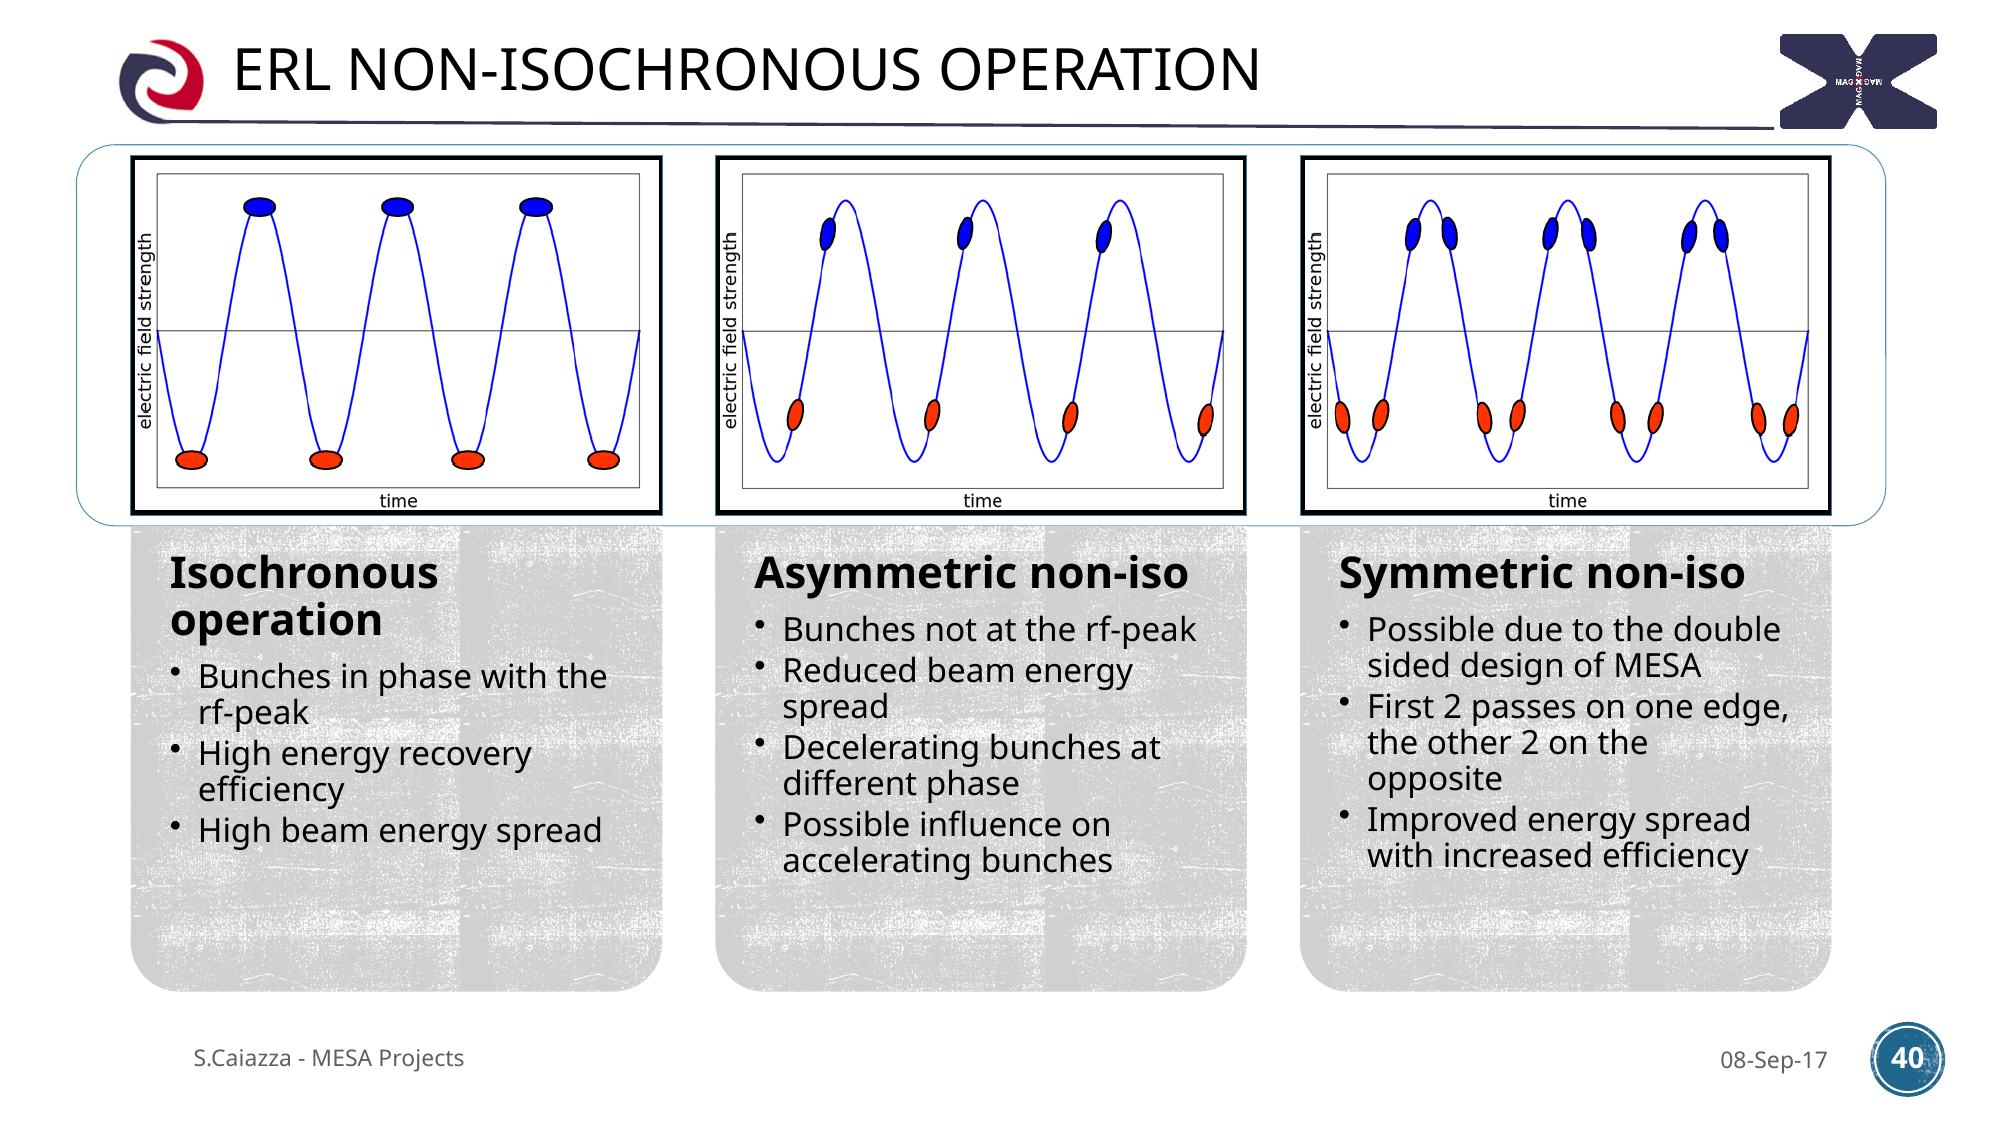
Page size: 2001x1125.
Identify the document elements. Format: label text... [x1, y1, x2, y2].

picture [1780, 34, 1937, 129]
footer S.Caiazza - MESA Projects [178, 1028, 1217, 1089]
title ERL non-isochronous operation [217, 29, 1745, 115]
slide_number 08-Sep-17 [1306, 1028, 1844, 1089]
picture [106, 26, 214, 135]
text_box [82, 151, 1884, 990]
slide_number 40 [1855, 1028, 1961, 1089]
